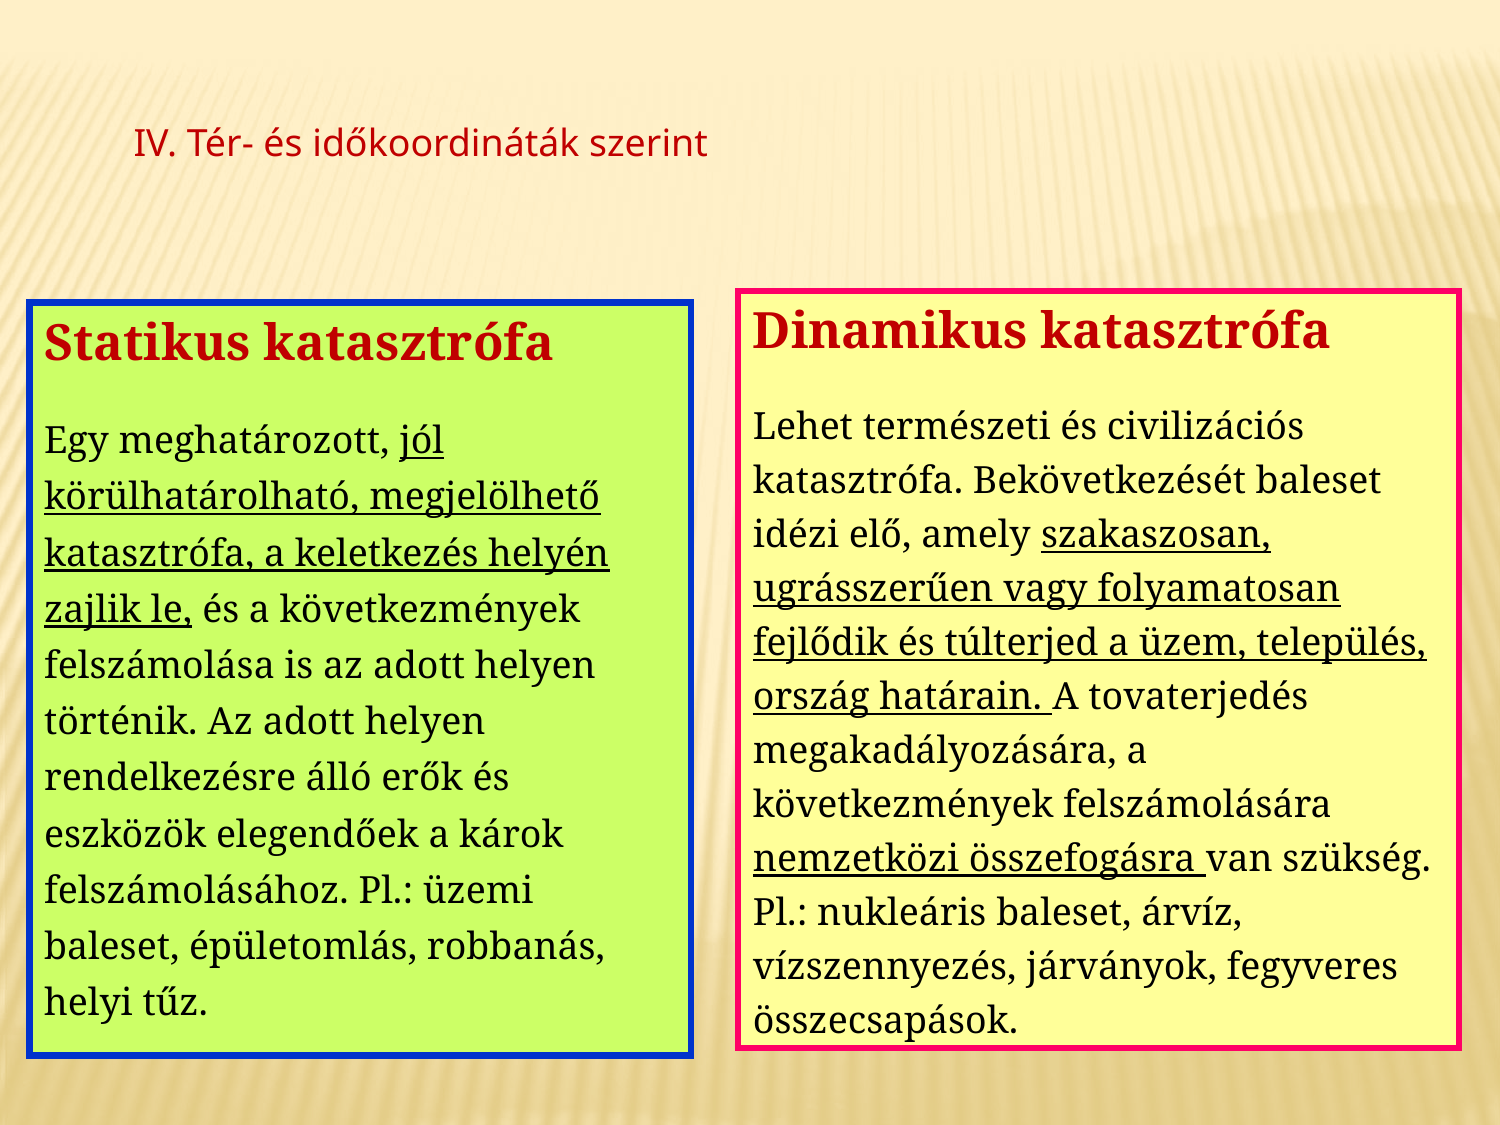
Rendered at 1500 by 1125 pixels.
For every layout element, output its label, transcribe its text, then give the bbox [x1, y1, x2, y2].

text_box Statikus katasztrófa Egy meghatározott, jól körülhatárolható, megjelölhető katasztrófa, a keletkezés helyén zajlik le, és a következmények felszámolása is az adott helyen történik. Az adott helyen rendelkezésre álló erők és eszközök elegendőek a károk felszámolásához. Pl.: üzemi baleset, épületomlás, robbanás, helyi tűz. [29, 302, 692, 1056]
text_box IV. Tér- és időkoordináták szerint [118, 111, 724, 172]
text_box Dinamikus katasztrófa Lehet természeti és civilizációs katasztrófa. Bekövetkezését baleset idézi elő, amely szakaszosan, ugrásszerűen vagy folyamatosan fejlődik és túlterjed a üzem, település, ország határain. A tovaterjedés megakadályozására, a következmények felszámolására nemzetközi összefogásra van szükség. Pl.: nukleáris baleset, árvíz, vízszennyezés, járványok, fegyveres összecsapások. [738, 290, 1459, 1049]
